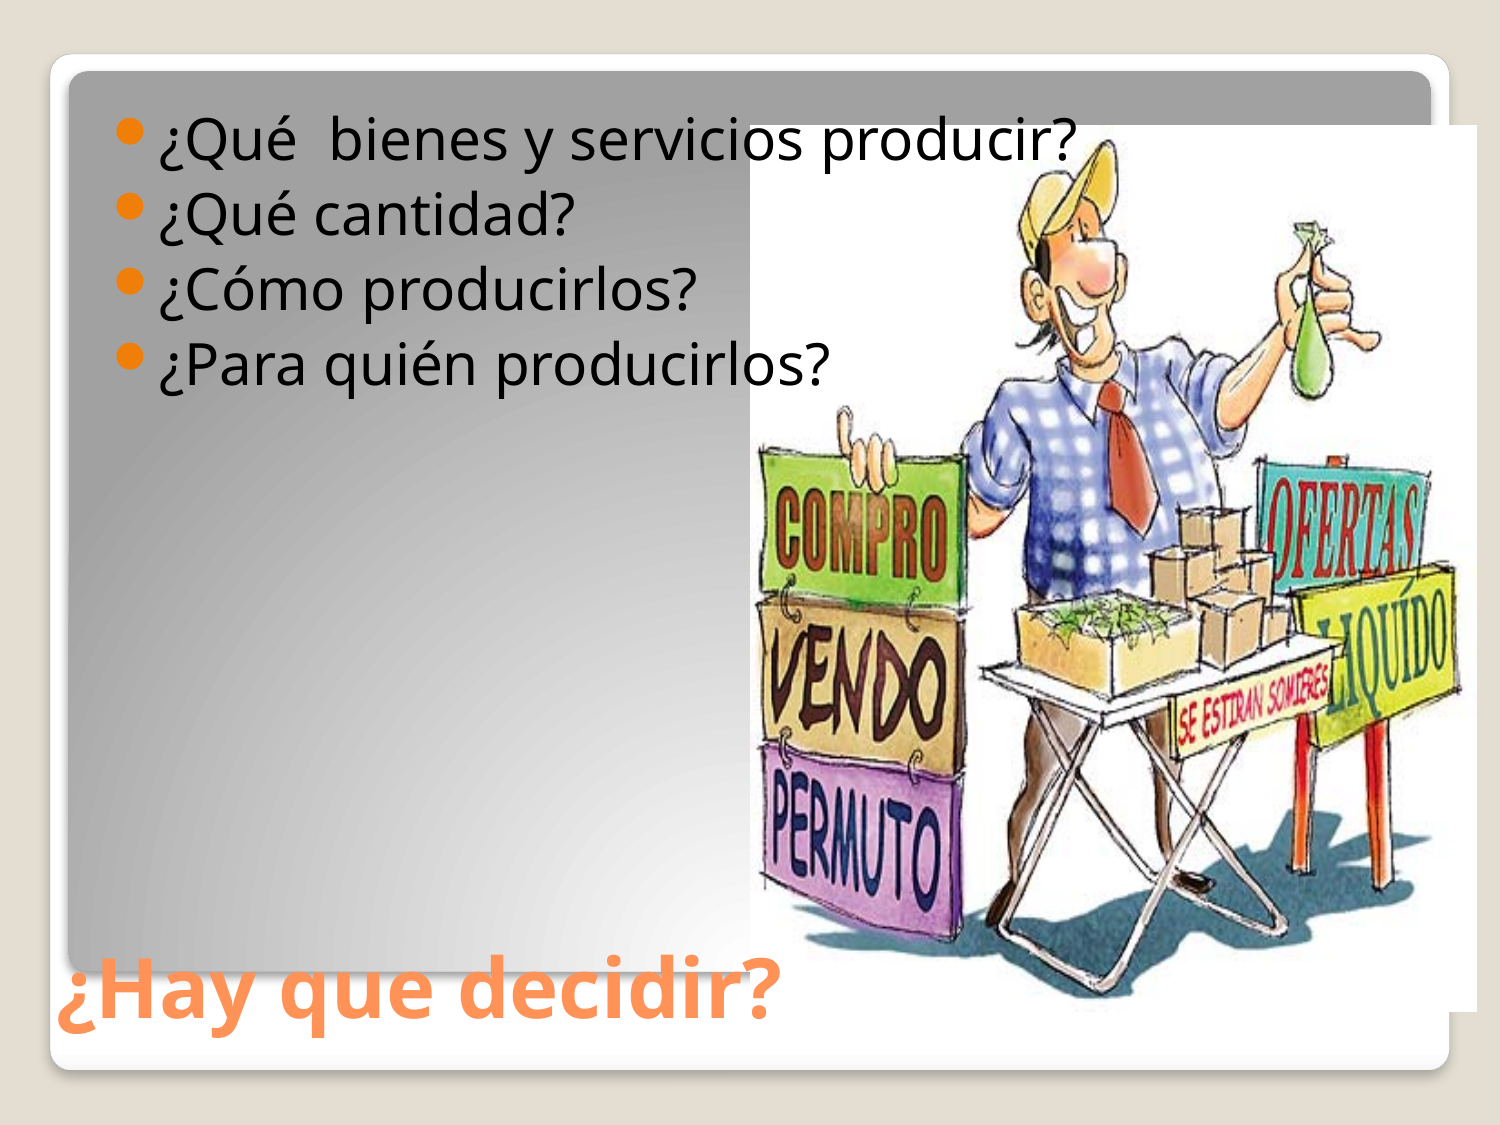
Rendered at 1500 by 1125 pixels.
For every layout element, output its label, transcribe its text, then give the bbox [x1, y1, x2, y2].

picture [749, 125, 1477, 1013]
title ¿Hay que decidir? [41, 869, 904, 1043]
list ¿Qué bienes y servicios producir? ¿Qué cantidad? ¿Cómo producirlos? ¿Para quién producirlos? [82, 86, 1176, 774]
